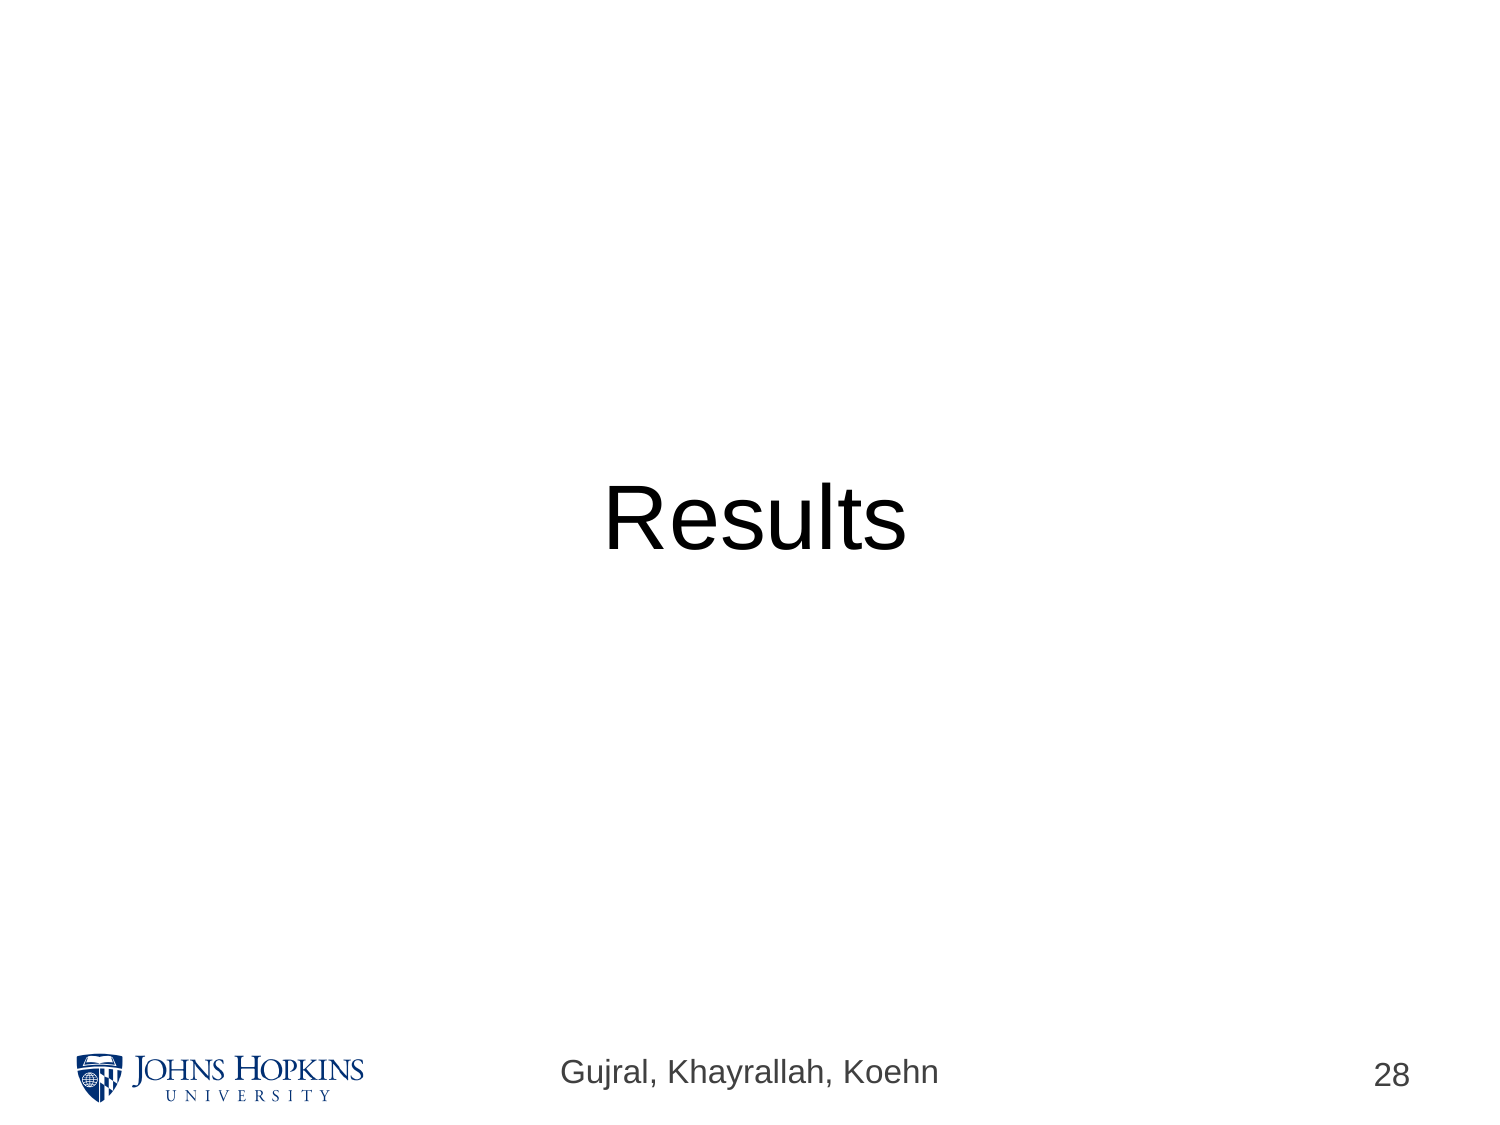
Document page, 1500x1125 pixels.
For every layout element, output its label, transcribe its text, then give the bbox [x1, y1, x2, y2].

title Results [118, 450, 1394, 675]
footer Gujral, Khayrallah, Koehn [512, 1042, 988, 1103]
